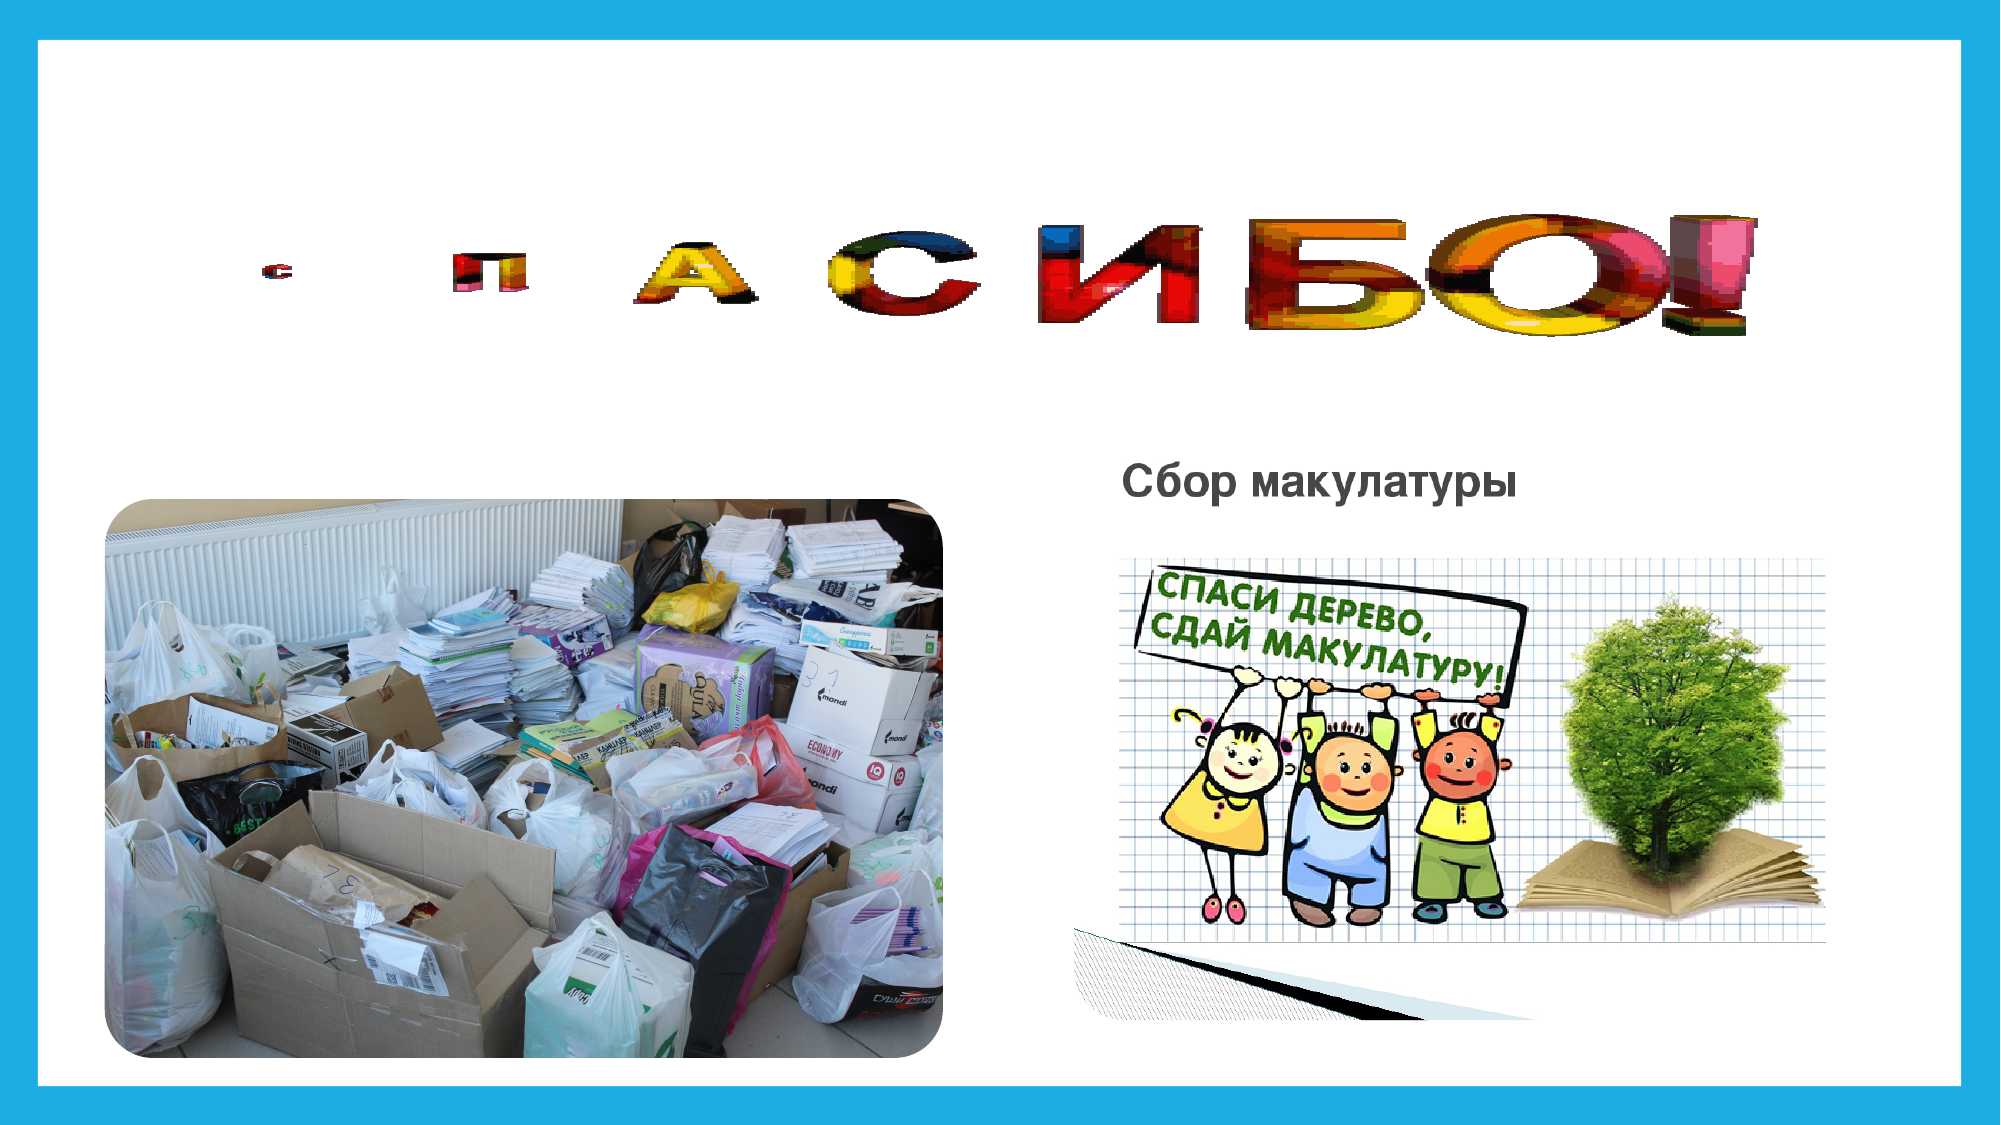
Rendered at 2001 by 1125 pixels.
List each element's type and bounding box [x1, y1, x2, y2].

picture [104, 498, 944, 1059]
picture [85, 79, 1808, 467]
list [1073, 423, 1870, 1021]
